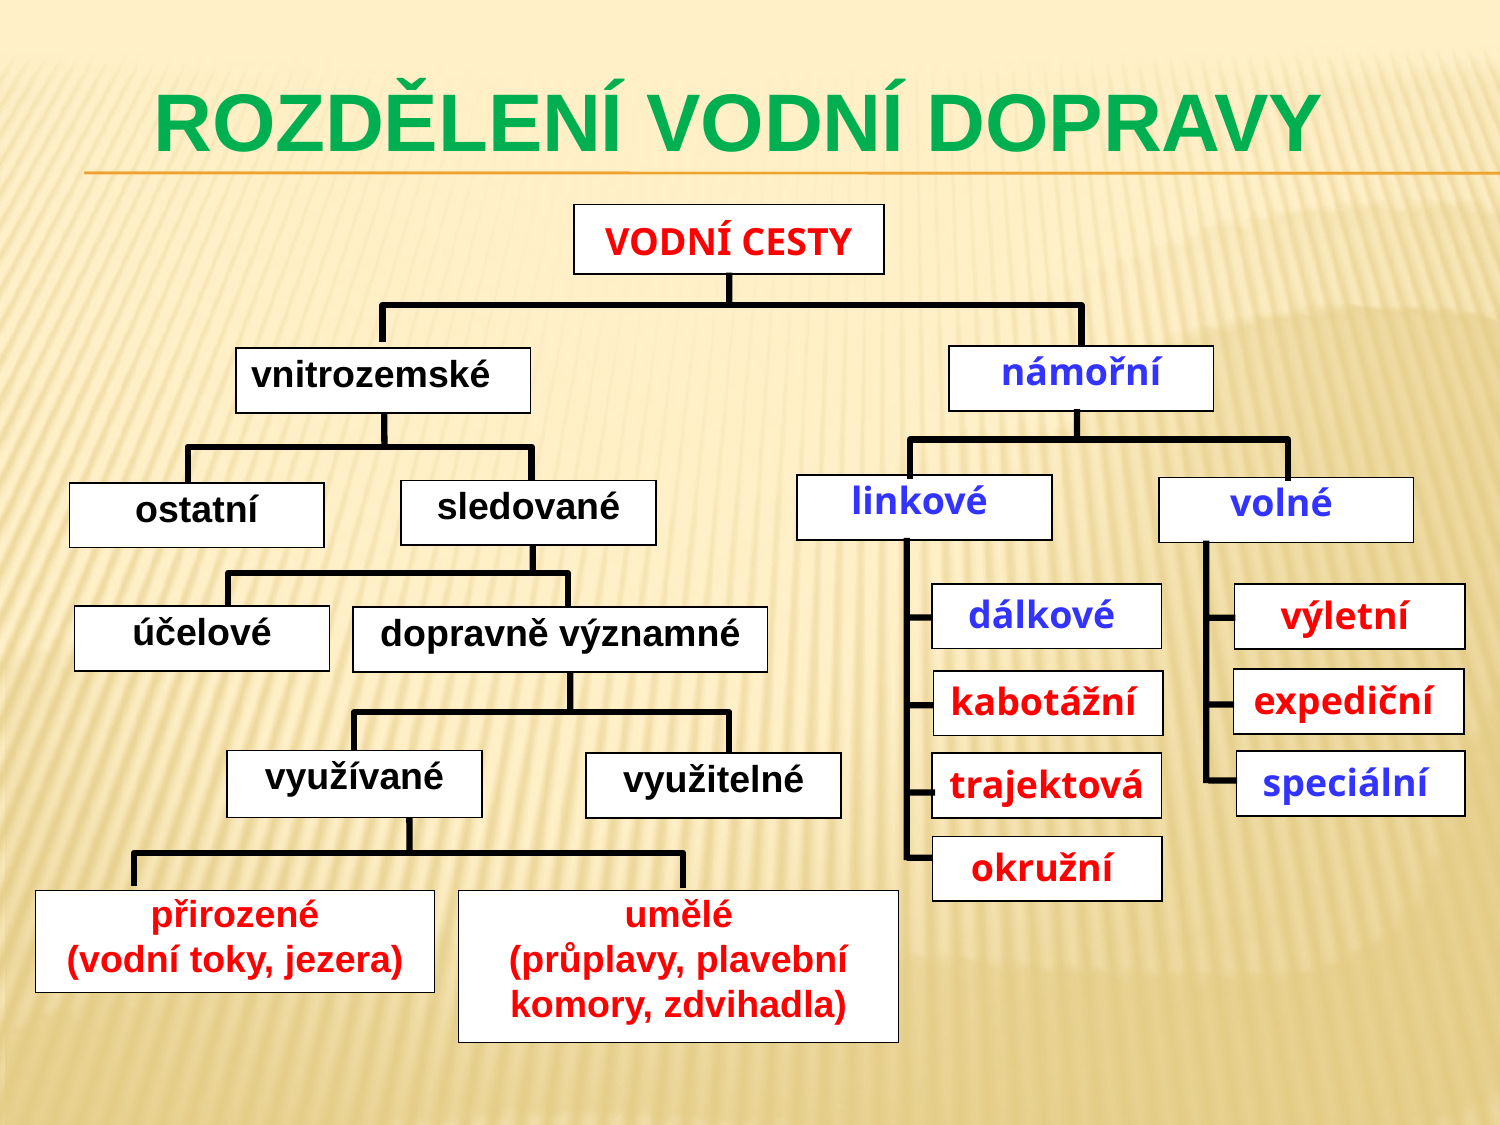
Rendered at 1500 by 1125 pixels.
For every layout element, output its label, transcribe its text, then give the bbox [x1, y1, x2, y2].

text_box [35, 204, 1466, 1043]
title ROZDĚLENÍ VODNÍ DOPRAVY [75, 62, 1425, 176]
